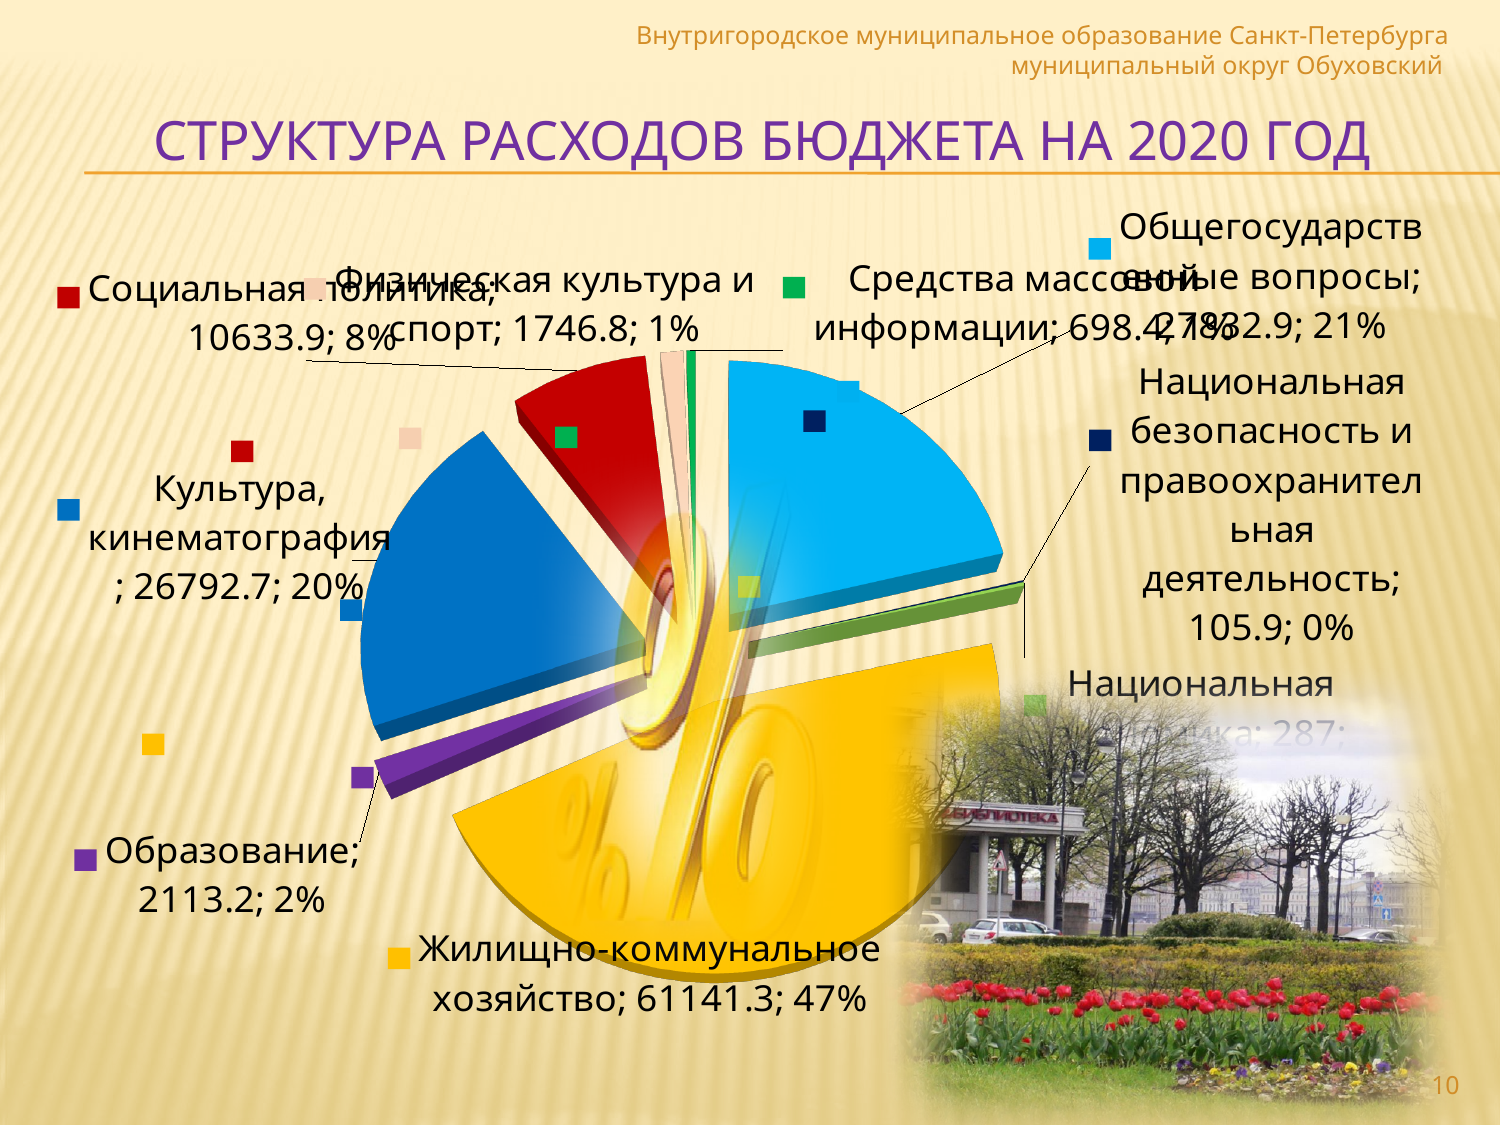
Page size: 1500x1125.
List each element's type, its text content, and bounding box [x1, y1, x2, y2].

title Структура расходов бюджета на 2020 год [50, 93, 1475, 175]
chart [40, 172, 1471, 1068]
picture [879, 656, 1461, 1125]
footer Внутригородское муниципальное образование Санкт-Петербурга муниципальный округ Обуховский [587, 12, 1465, 47]
slide_number 10 [1470, 1079, 1475, 1103]
